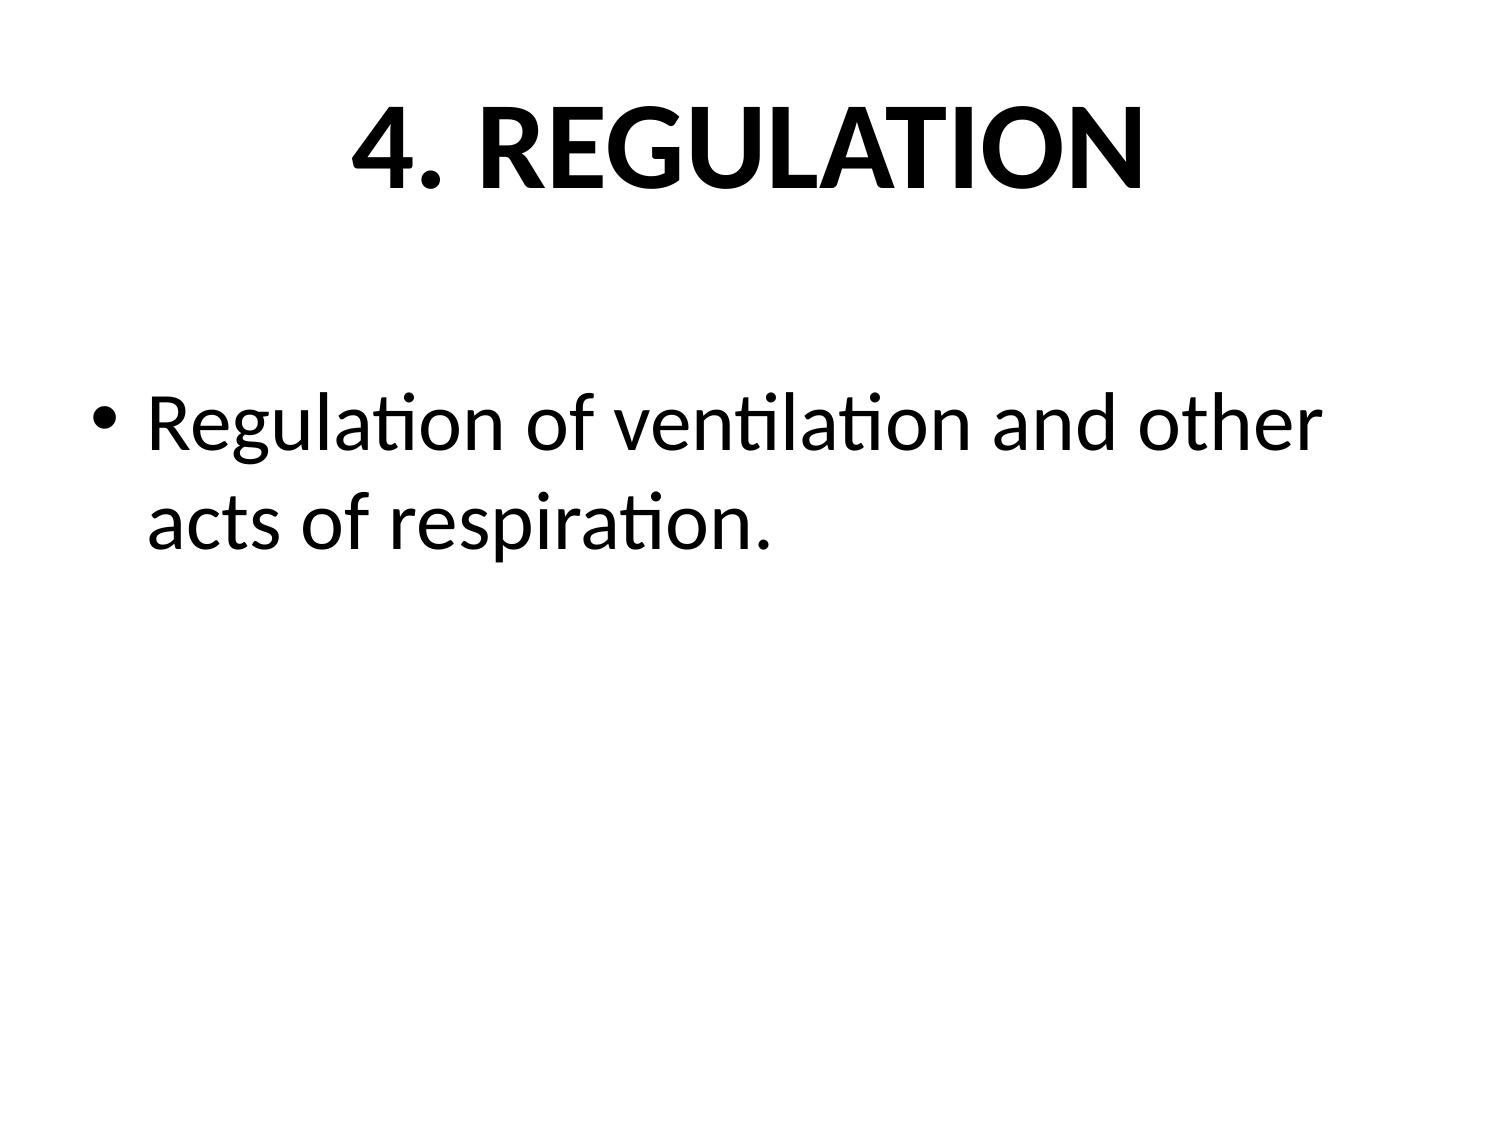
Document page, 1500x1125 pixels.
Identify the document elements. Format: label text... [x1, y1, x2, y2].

title 4. REGULATION [75, 45, 1425, 233]
list Regulation of ventilation and other acts of respiration. [75, 262, 1425, 1005]
